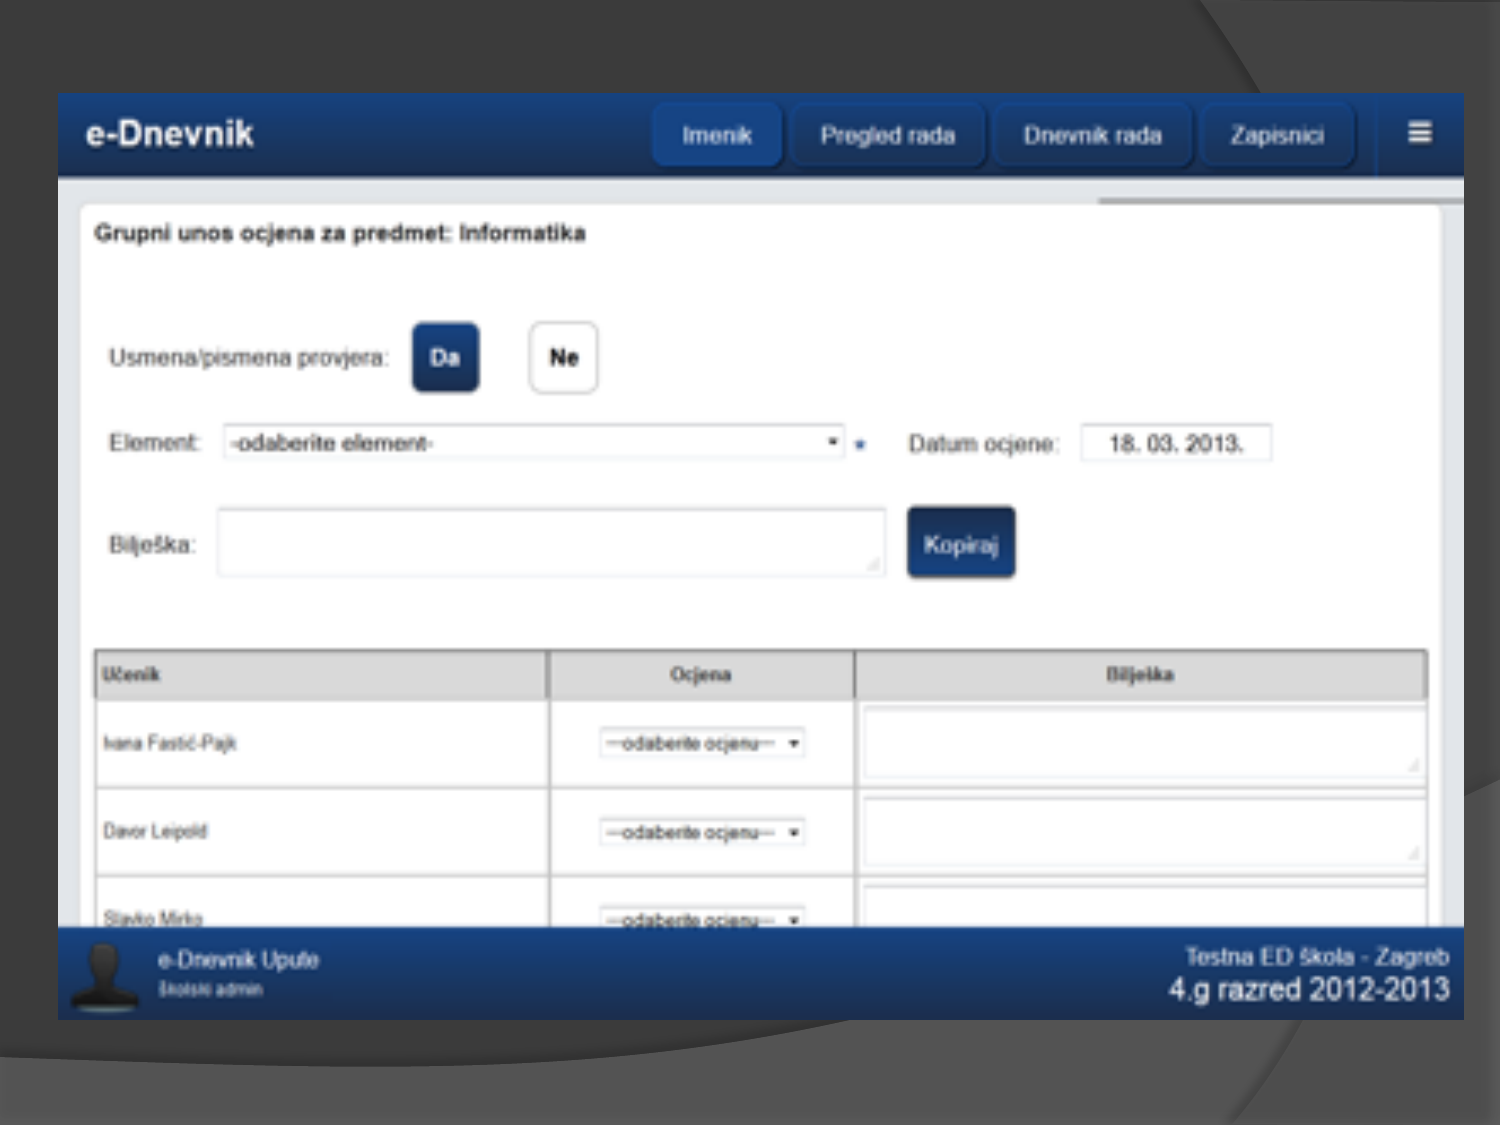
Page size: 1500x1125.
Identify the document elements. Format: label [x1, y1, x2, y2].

picture [58, 93, 1464, 1020]
